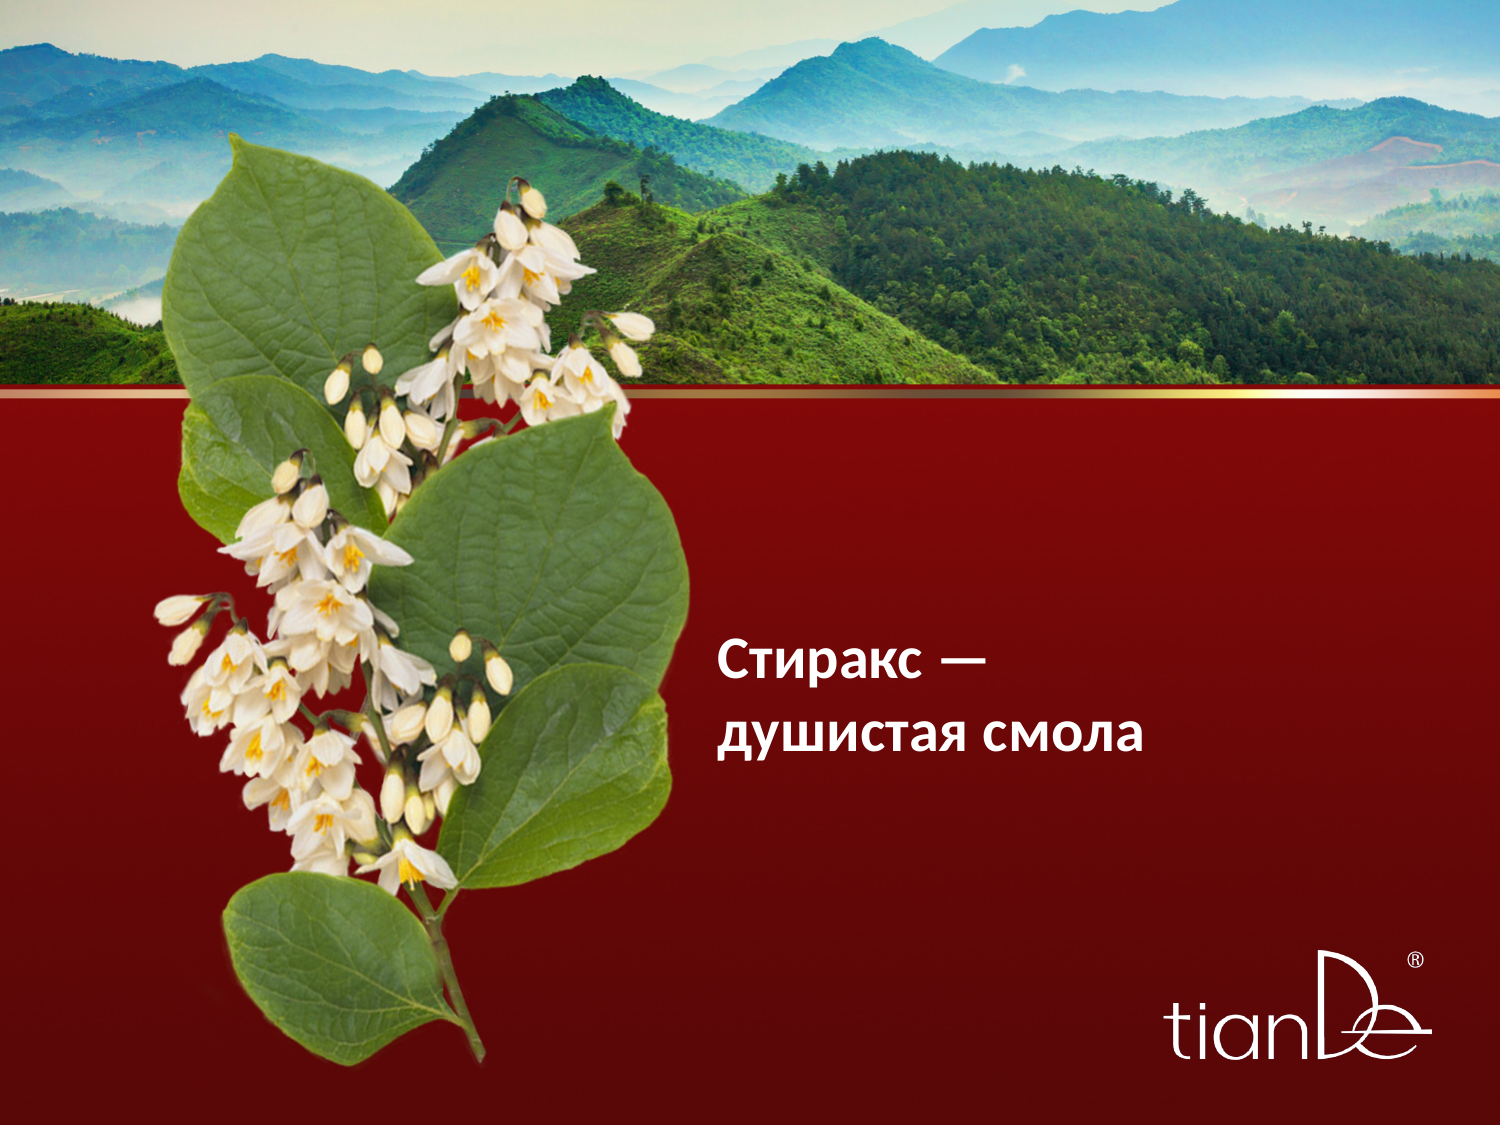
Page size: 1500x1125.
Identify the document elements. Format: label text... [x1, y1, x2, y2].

title Стиракс — душистая смола [702, 609, 1353, 773]
picture [0, 0, 1500, 1125]
